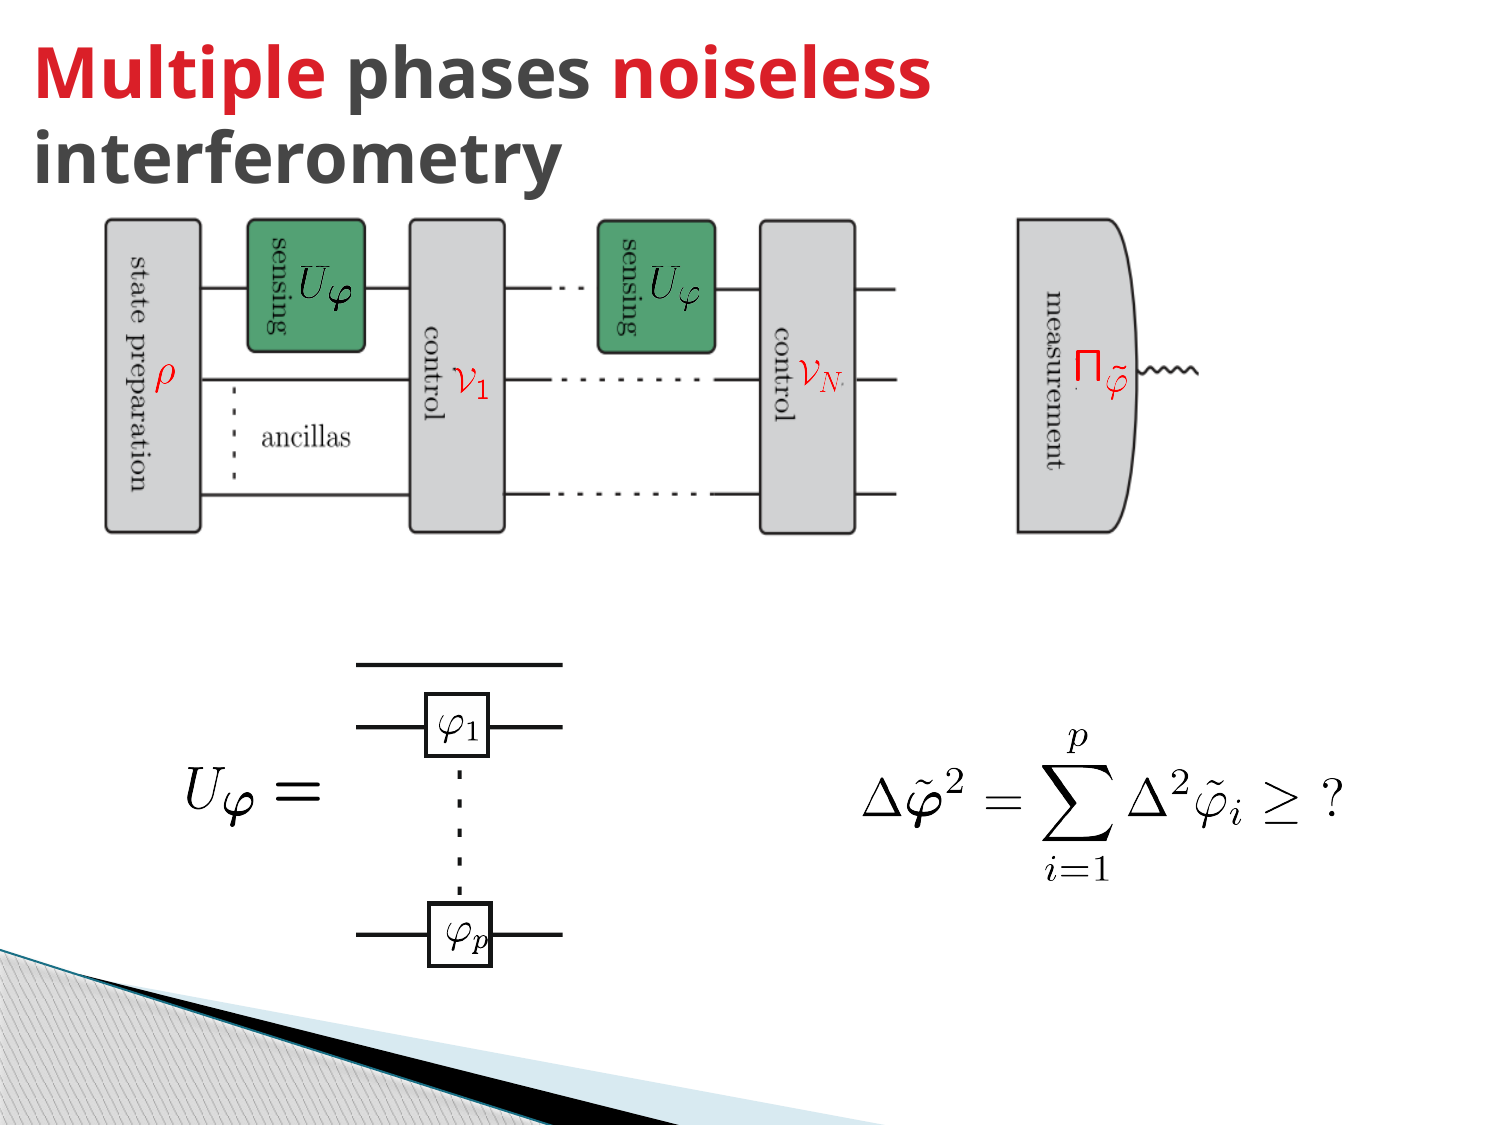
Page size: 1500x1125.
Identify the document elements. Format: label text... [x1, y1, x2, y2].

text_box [799, 349, 842, 412]
picture [70, 208, 1199, 552]
picture [862, 728, 1342, 881]
picture [186, 767, 320, 827]
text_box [242, 623, 669, 970]
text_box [455, 352, 499, 416]
title Multiple phases noiseless interferometry [17, 19, 1471, 207]
